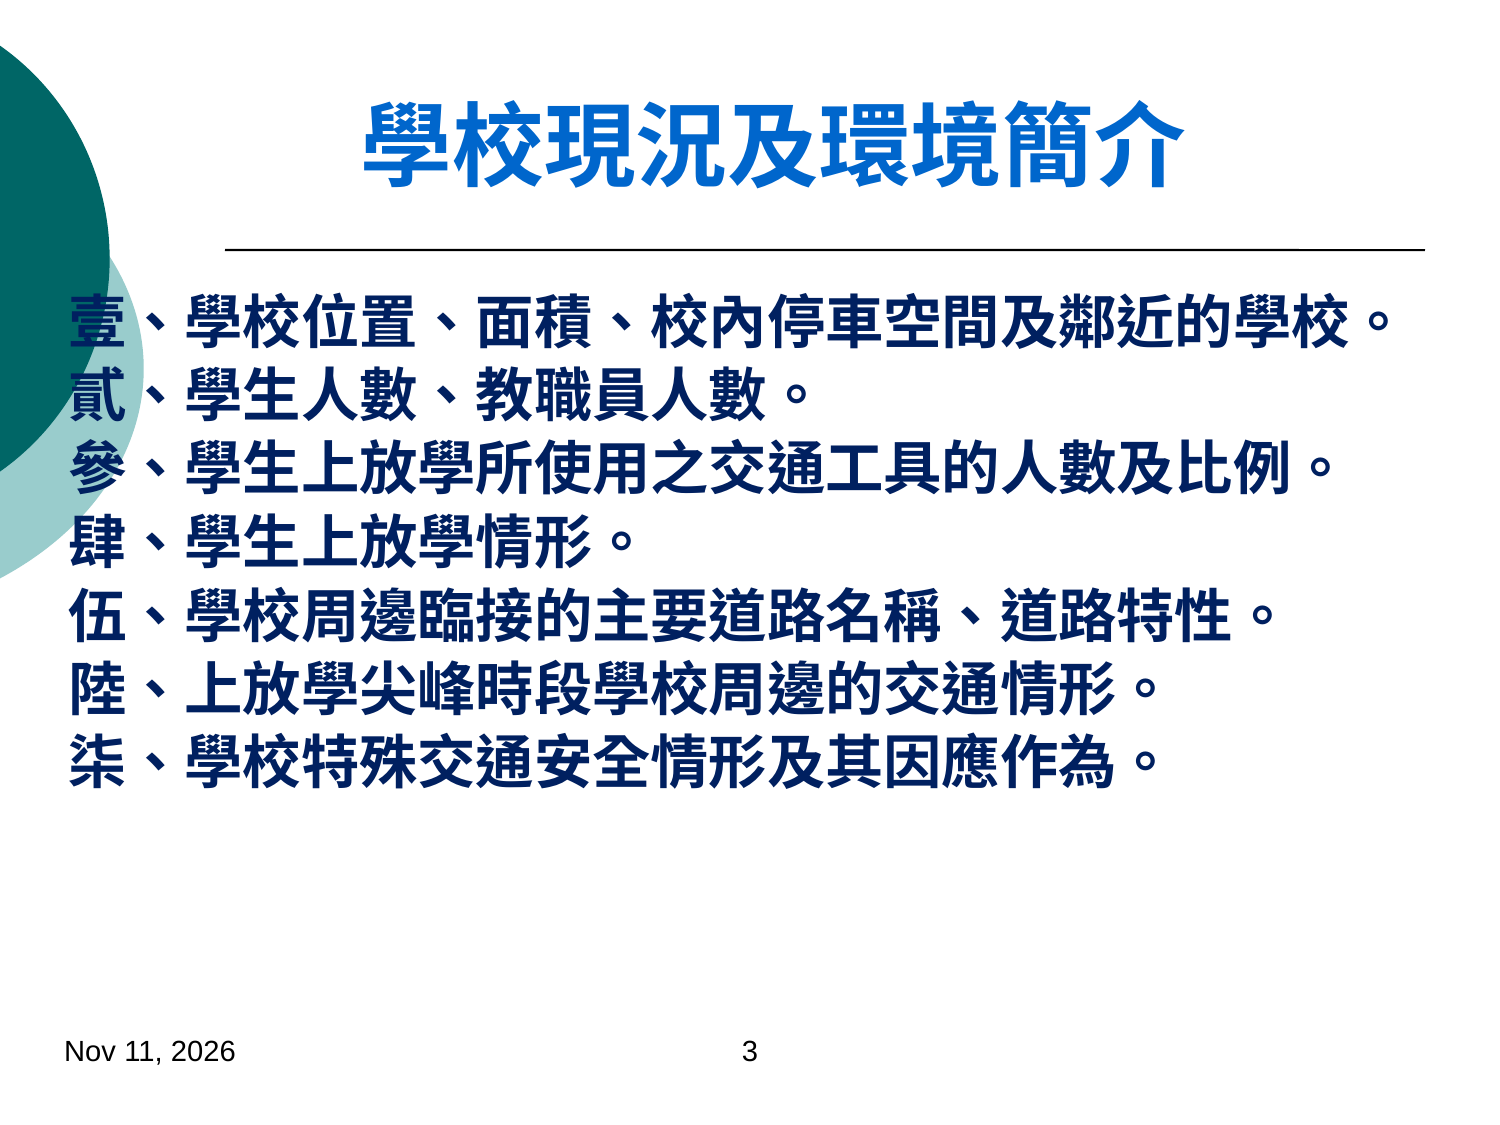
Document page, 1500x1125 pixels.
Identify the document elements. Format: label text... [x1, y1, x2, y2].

text_box 2024年3月14日星期四 [49, 1024, 425, 1103]
text_box 3 [512, 1024, 988, 1103]
title 學校現況及環境簡介 [159, 42, 1389, 244]
list 壹、學校位置、面積、校內停車空間及鄰近的學校。 貳、學生人數、教職員人數。 參、學生上放學所使用之交通工具的人數及比例。 肆、學生上放學情形。 伍、學校周邊臨接的主要道路名稱、道路特性。 陸、上放學尖峰時段學校周邊的交通情形。 柒、學校特殊交通安全情形及其因應作為。 [52, 290, 1448, 894]
